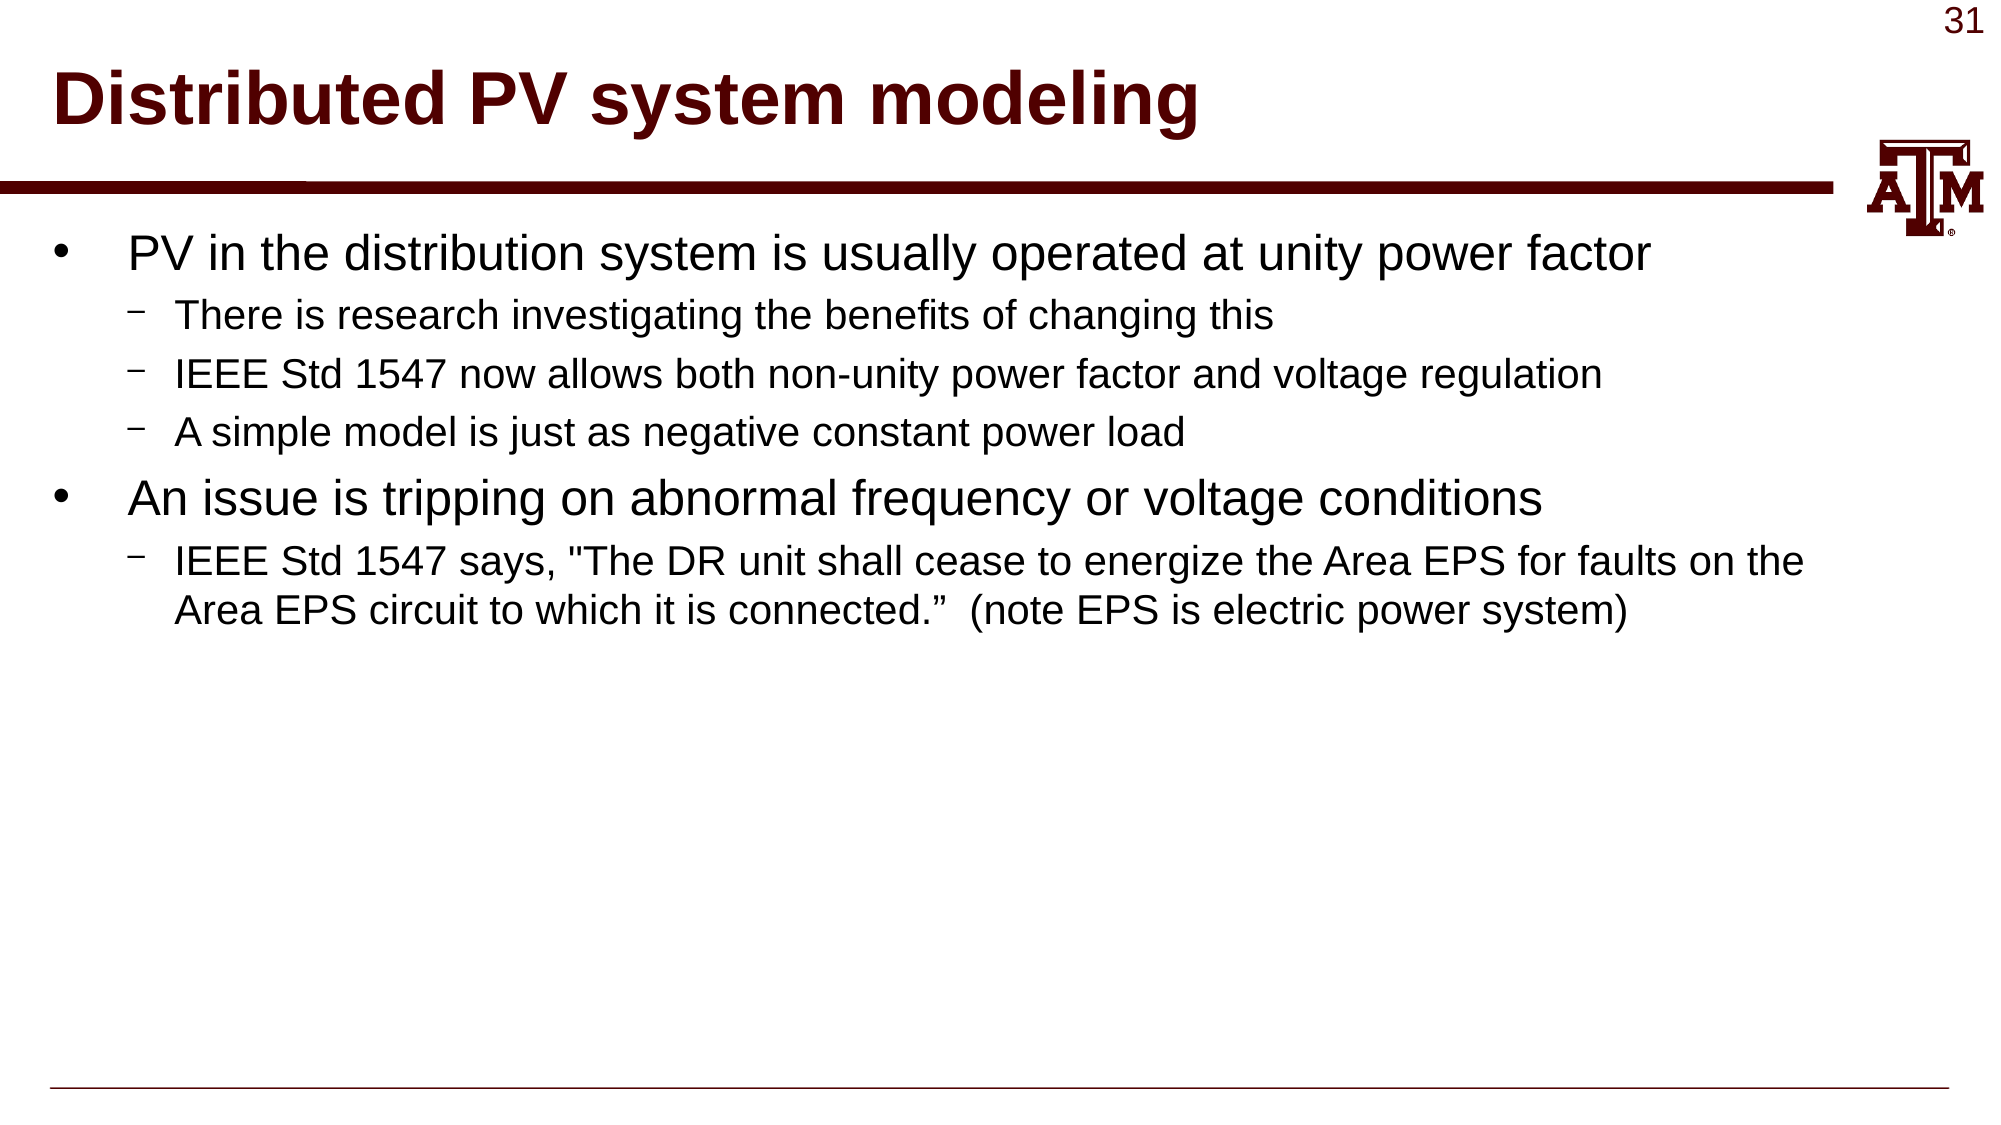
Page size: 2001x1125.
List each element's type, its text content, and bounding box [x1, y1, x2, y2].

picture [1850, 112, 2000, 263]
list PV in the distribution system is usually operated at unity power factor There is research investigating the benefits of changing this IEEE Std 1547 now allows both non-unity power factor and voltage regulation A simple model is just as negative constant power load An issue is tripping on abnormal frequency or voltage conditions IEEE Std 1547 says, "The DR unit shall cease to energize the Area EPS for faults on the Area EPS circuit to which it is connected.” (note EPS is electric power system) [37, 212, 1826, 1063]
title Distributed PV system modeling [37, 12, 1826, 188]
